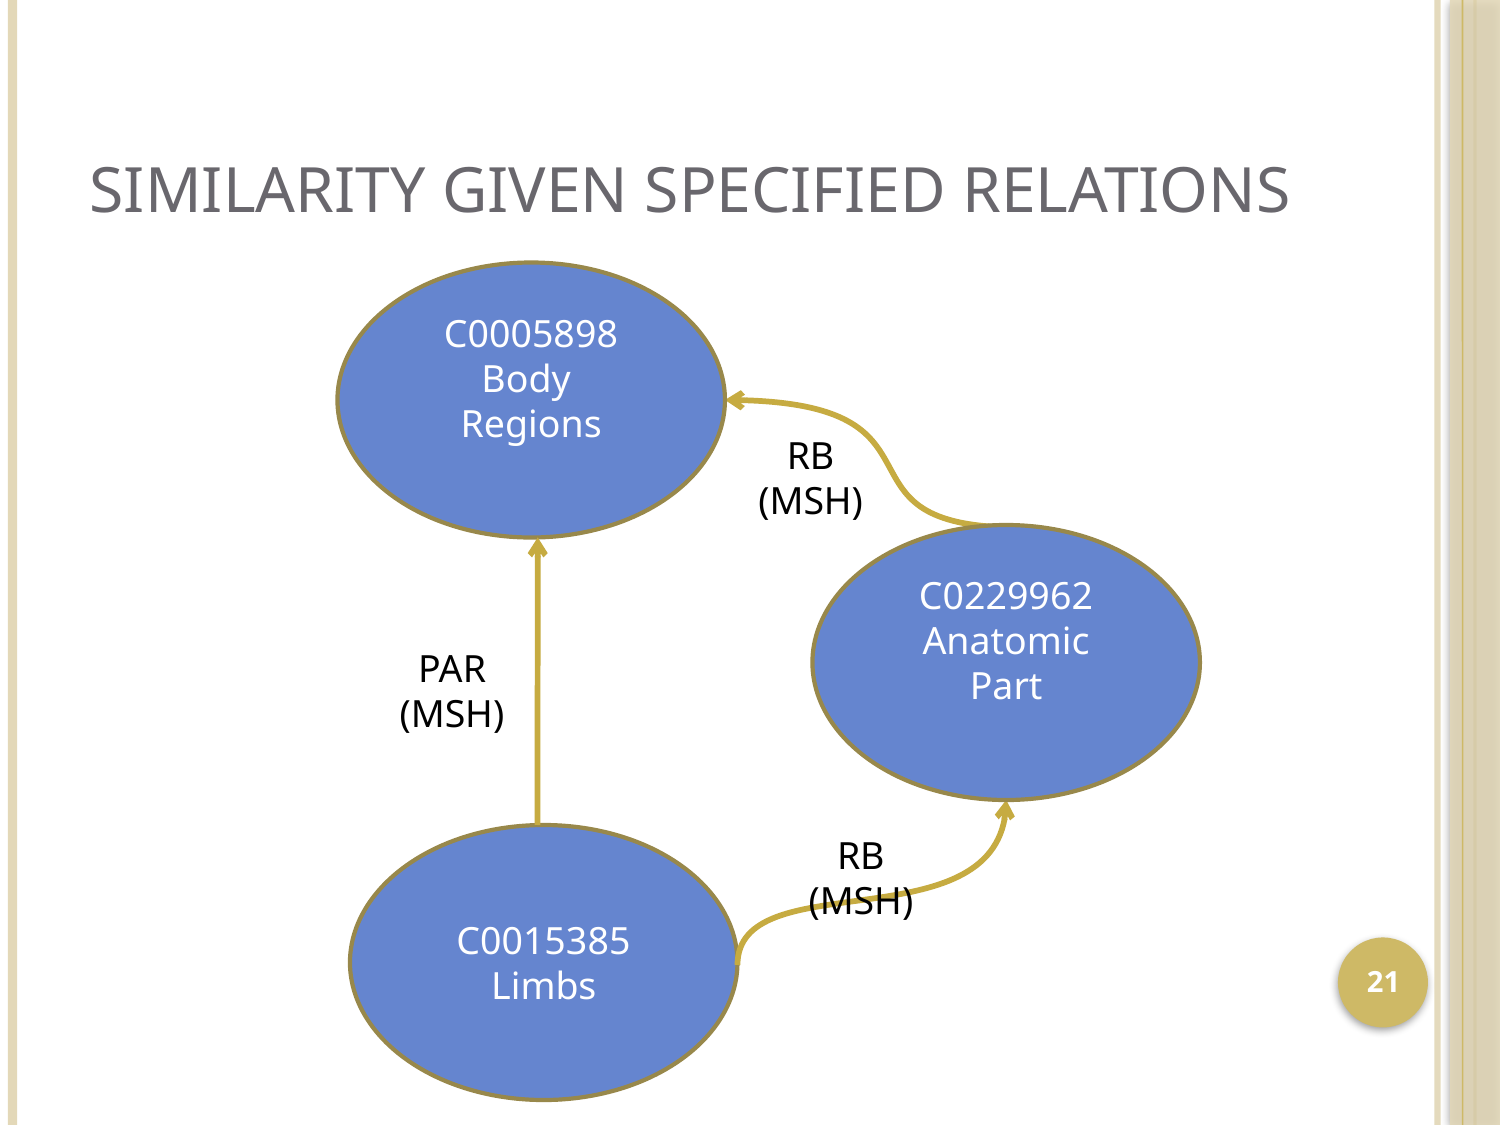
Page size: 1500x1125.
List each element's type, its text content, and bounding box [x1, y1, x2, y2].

text_box C0015385 Limbs [347, 822, 739, 1103]
text_box PAR (MSH) [384, 637, 520, 743]
text_box C0229962 Anatomic Part [810, 523, 1203, 803]
text_box C0005898 Body Regions [335, 260, 727, 540]
title Similarity Given Specified Relations [75, 45, 1388, 233]
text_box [724, 399, 1020, 528]
slide_number 21 [1333, 940, 1434, 1027]
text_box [736, 799, 1007, 966]
